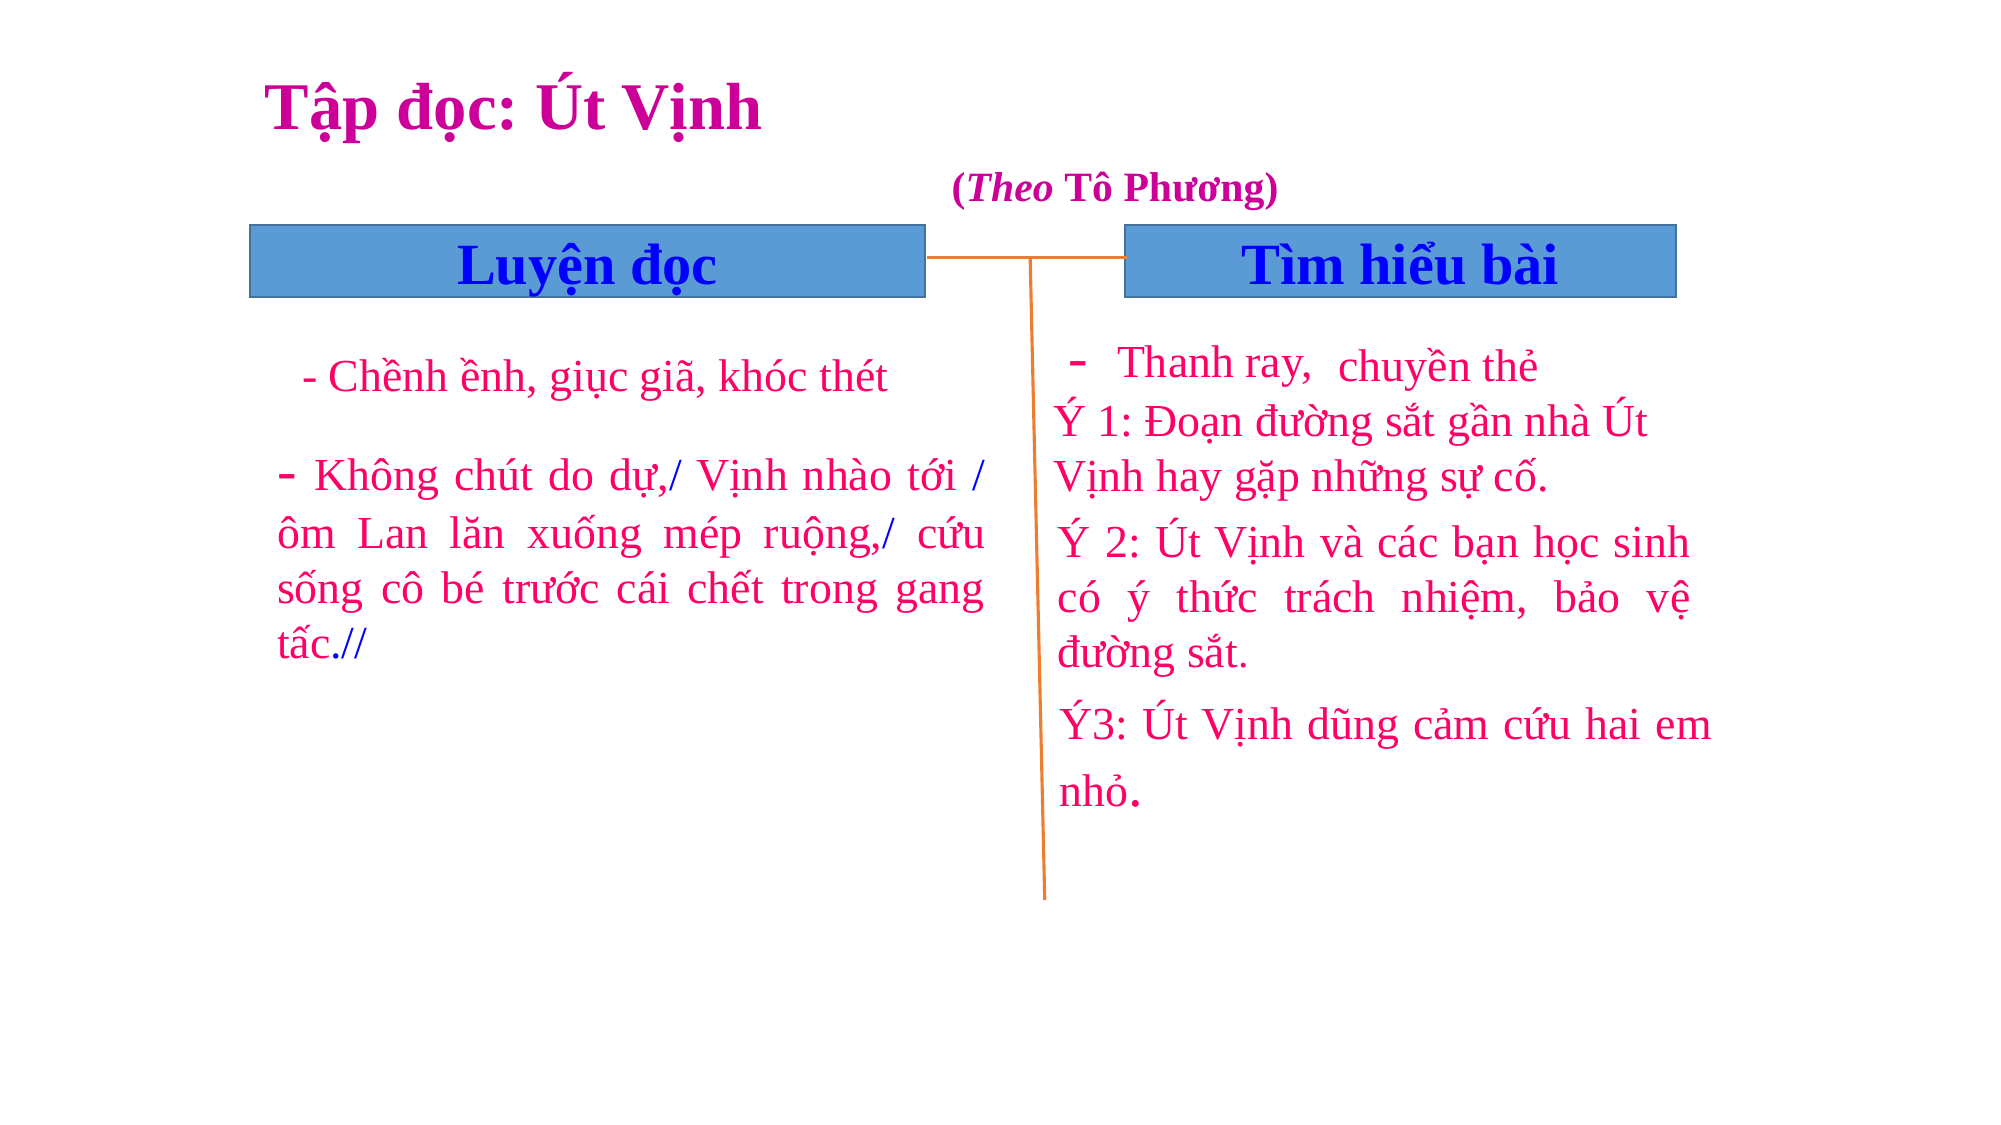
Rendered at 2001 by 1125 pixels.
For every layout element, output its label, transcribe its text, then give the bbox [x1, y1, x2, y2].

title Tập đọc: Út Vịnh (Theo Tô Phương) [249, 0, 1750, 225]
text_box Ý3: Út Vịnh dũng cảm cứu hai em nhỏ. [1045, 686, 1728, 826]
text_box - Thanh ray, [1053, 311, 1328, 383]
text_box Luyện đọc [249, 225, 926, 298]
text_box - Không chút do dự,/ Vịnh nhào tới / ôm Lan lăn xuống mép ruộng,/ cứu sống cô bé trước cái chết trong gang tấc.// [262, 424, 1000, 675]
text_box chuyền thẻ [1323, 327, 1612, 383]
text_box Tìm hiểu bài [1124, 225, 1677, 298]
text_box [1030, 258, 1045, 900]
text_box - Chềnh ềnh, giục giã, khóc thét [287, 338, 928, 408]
text_box Ý 2: Út Vịnh và các bạn học sinh có ý thức trách nhiệm, bảo vệ đường sắt. [1045, 504, 1706, 685]
text_box Ý 1: Đoạn đường sắt gần nhà Út Vịnh hay gặp những sự cố. [1045, 383, 1676, 504]
